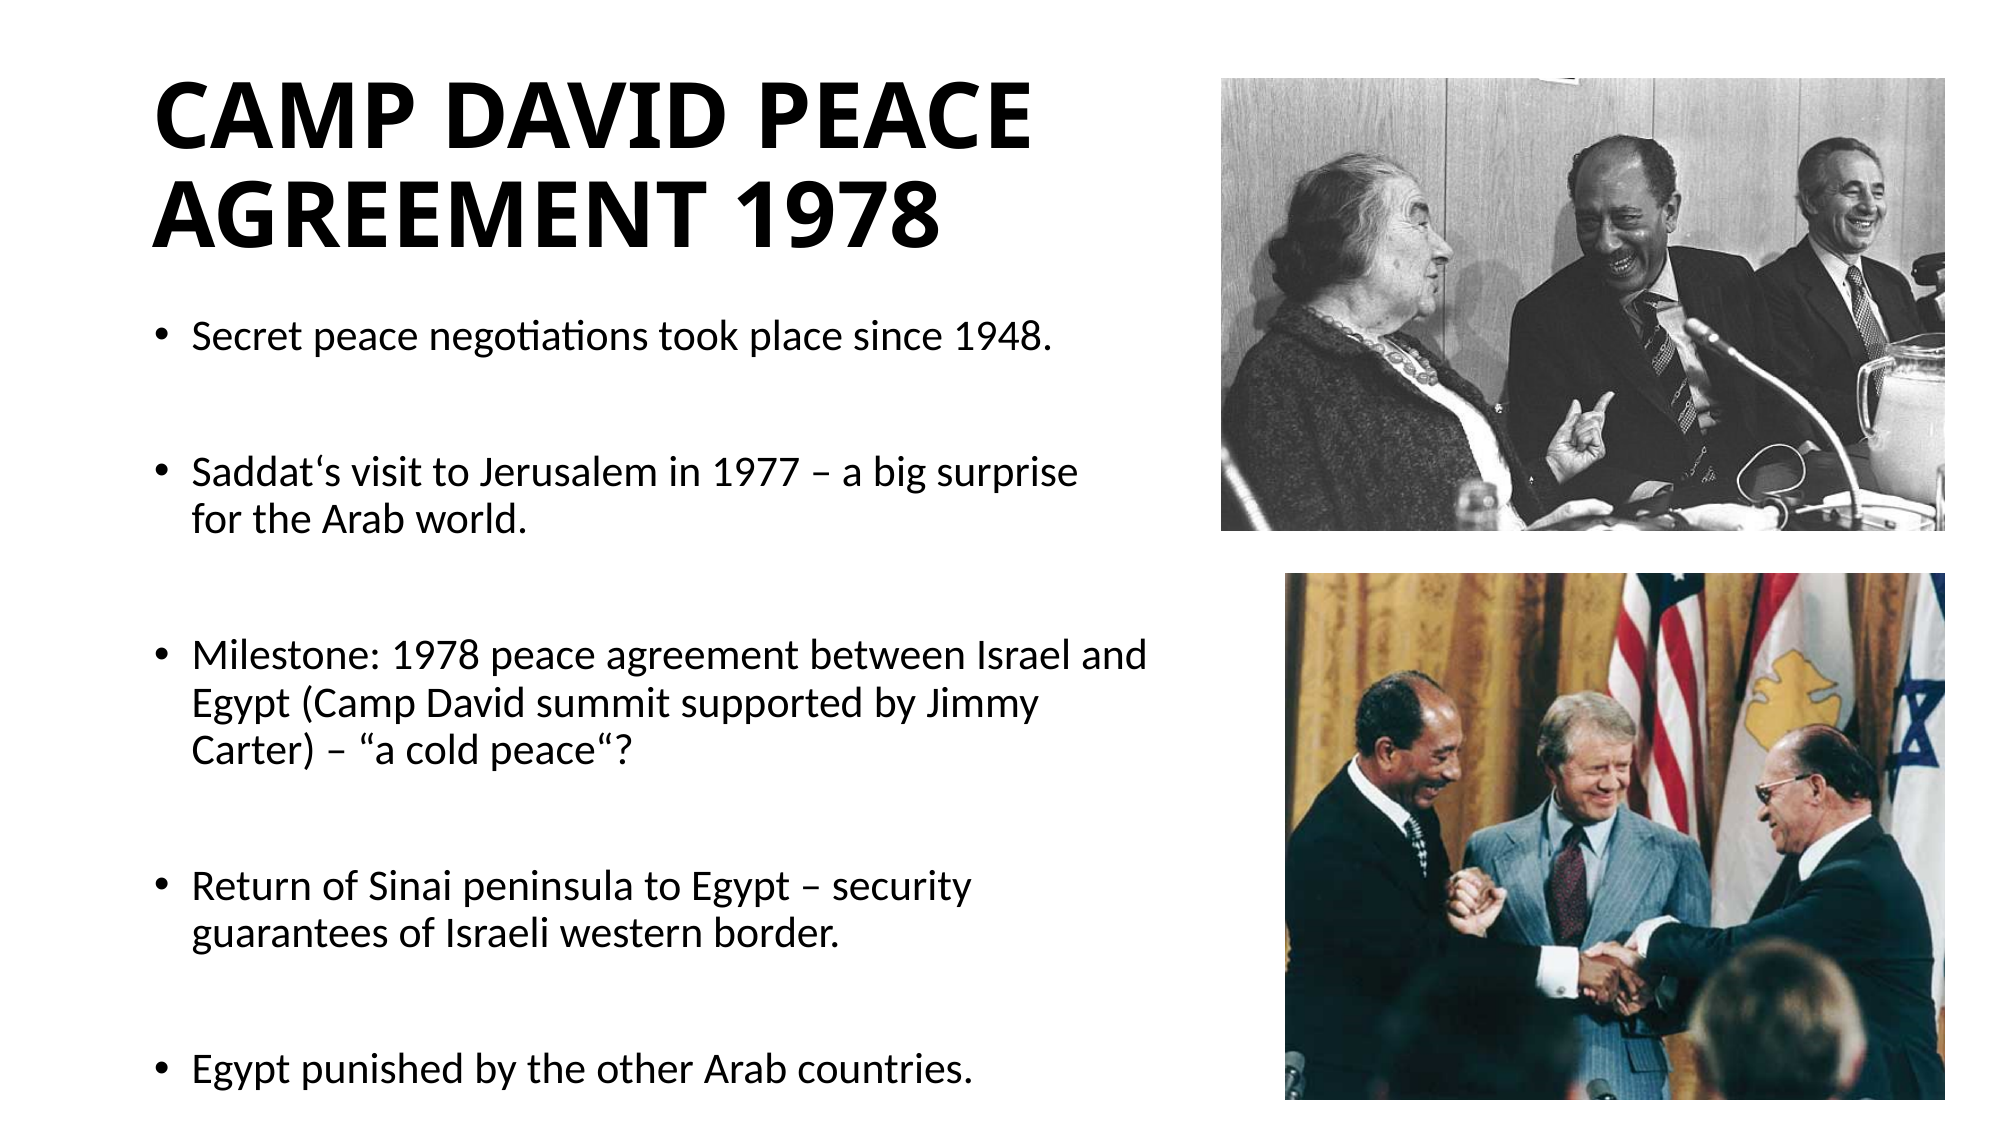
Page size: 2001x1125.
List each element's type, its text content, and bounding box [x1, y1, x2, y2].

list Secret peace negotiations took place since 1948. Saddat‘s visit to Jerusalem in 1977 – a big surprise for the Arab world. Milestone: 1978 peace agreement between Israel and Egypt (Camp David summit supported by Jimmy Carter) – “a cold peace“? Return of Sinai peninsula to Egypt – security guarantees of Israeli western border. Egypt punished by the other Arab countries. [139, 304, 1181, 1081]
picture [1221, 78, 1945, 531]
title CAMP DAVID PEACE AGREEMENT 1978 [137, 59, 1179, 278]
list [1285, 573, 1945, 1100]
